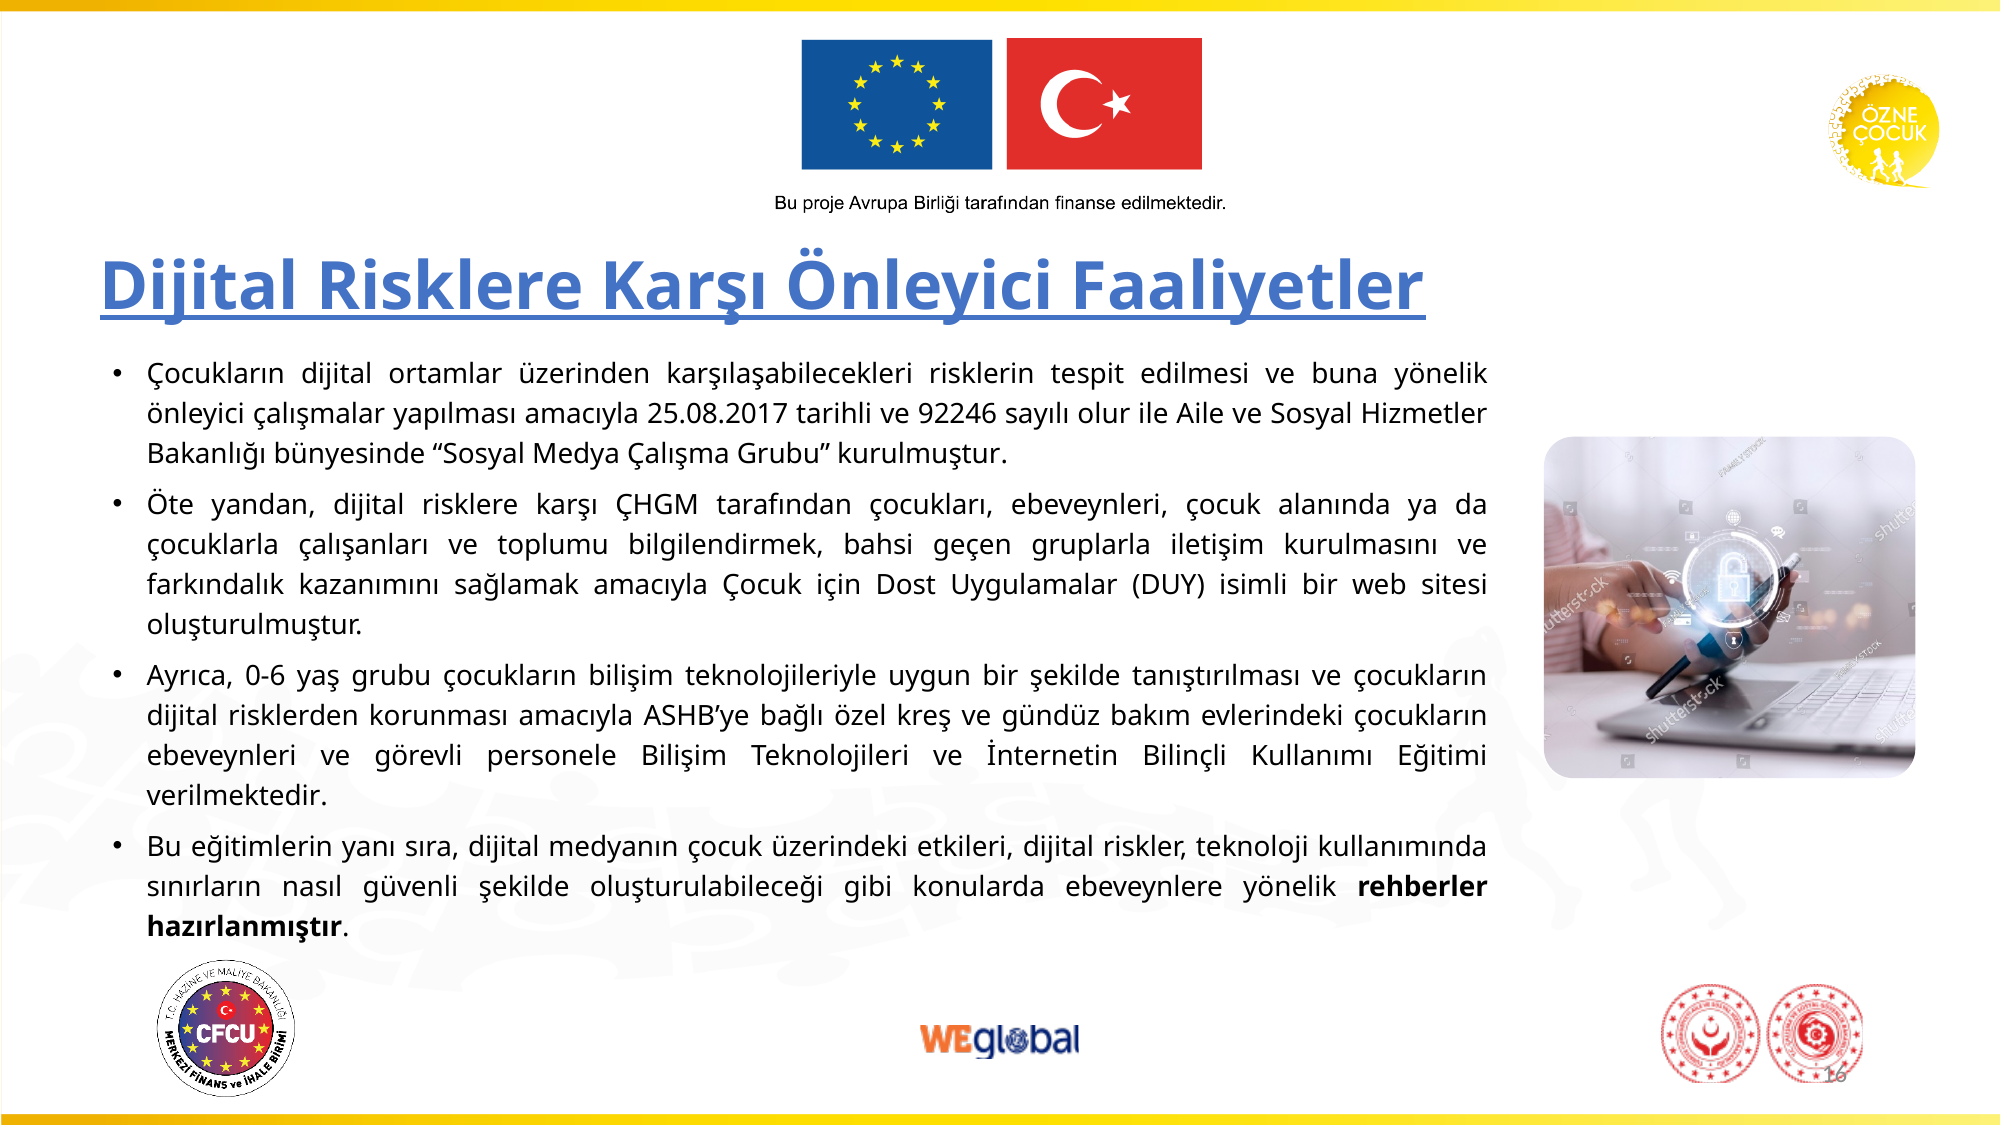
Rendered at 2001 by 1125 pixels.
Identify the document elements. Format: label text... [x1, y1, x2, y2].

list Çocukların dijital ortamlar üzerinden karşılaşabilecekleri risklerin tespit edilmesi ve buna yönelik önleyici çalışmalar yapılması amacıyla 25.08.2017 tarihli ve 92246 sayılı olur ile Aile ve Sosyal Hizmetler Bakanlığı bünyesinde “Sosyal Medya Çalışma Grubu” kurulmuştur. Öte yandan, dijital risklere karşı ÇHGM tarafından çocukları, ebeveynleri, çocuk alanında ya da çocuklarla çalışanları ve toplumu bilgilendirmek, bahsi geçen gruplarla iletişim kurulmasını ve farkındalık kazanımını sağlamak amacıyla Çocuk için Dost Uygulamalar (DUY) isimli bir web sitesi oluşturulmuştur. Ayrıca, 0-6 yaş grubu çocukların bilişim teknolojileriyle uygun bir şekilde tanıştırılması ve çocukların dijital risklerden korunması amacıyla ASHB’ye bağlı özel kreş ve gündüz bakım evlerindeki çocukların ebeveynleri ve görevli personele Bilişim Teknolojileri ve İnternetin Bilinçli Kullanımı Eğitimi verilmektedir. Bu eğitimlerin yanı sıra, dijital medyanın çocuk üzerindeki etkileri, dijital riskler, teknoloji kullanımında sınırların nasıl güvenli şekilde oluşturulabileceği gibi konularda ebeveynlere yönelik rehberler hazırlanmıştır. [97, 341, 1503, 951]
title Dijital Risklere Karşı Önleyici Faaliyetler [84, 208, 1810, 427]
picture [0, 0, 2001, 1125]
slide_number 16 [1412, 1042, 1863, 1103]
